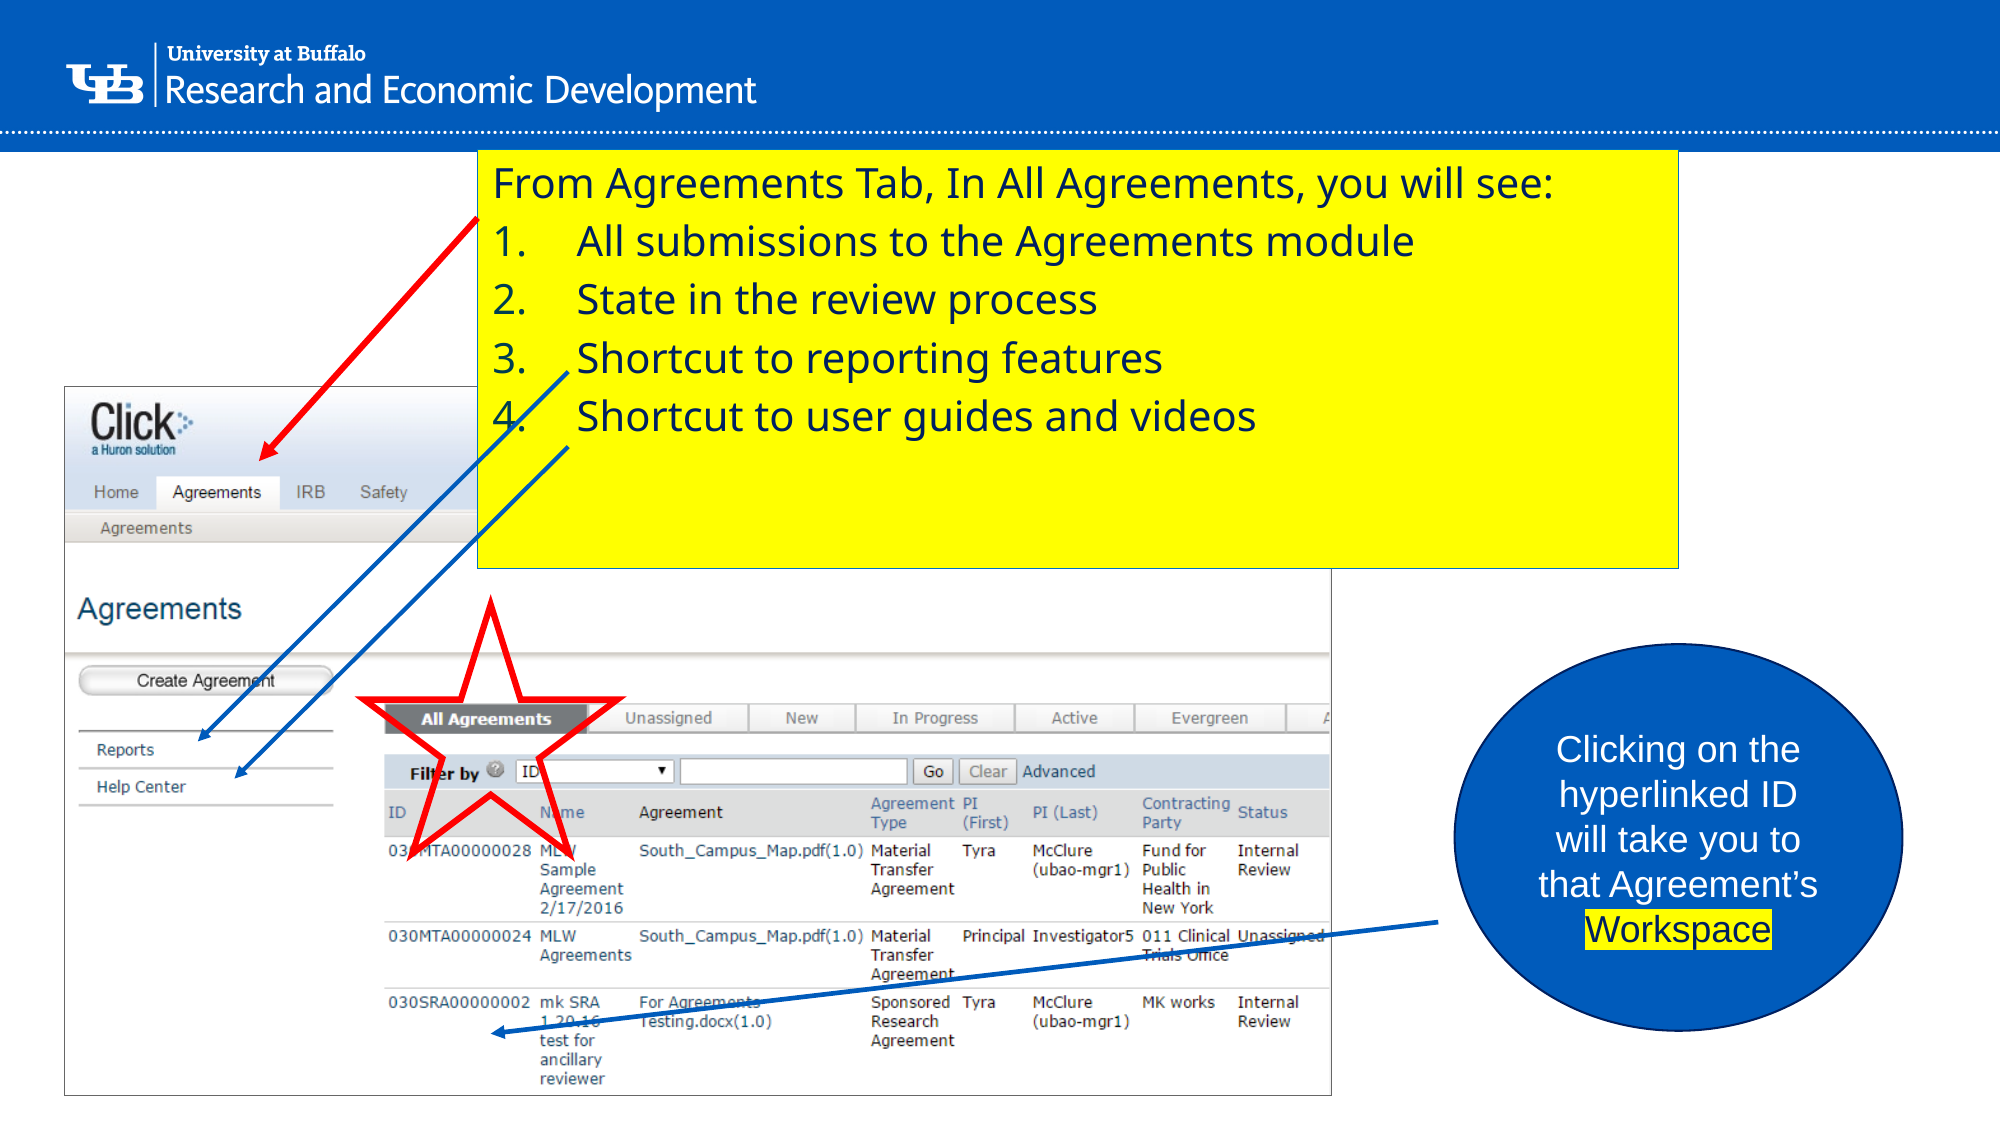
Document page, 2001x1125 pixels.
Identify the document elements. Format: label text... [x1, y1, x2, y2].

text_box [234, 446, 569, 779]
picture [0, 0, 2000, 1125]
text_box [258, 217, 478, 371]
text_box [197, 371, 569, 742]
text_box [490, 922, 1439, 1034]
text_box Clicking on the hyperlinked ID will take you to that Agreement’s Workspace [1453, 643, 1904, 1032]
text_box From Agreements Tab, In All Agreements, you will see: All submissions to the Agreements module State in the review process Shortcut to reporting features Shortcut to user guides and videos [477, 149, 1679, 569]
